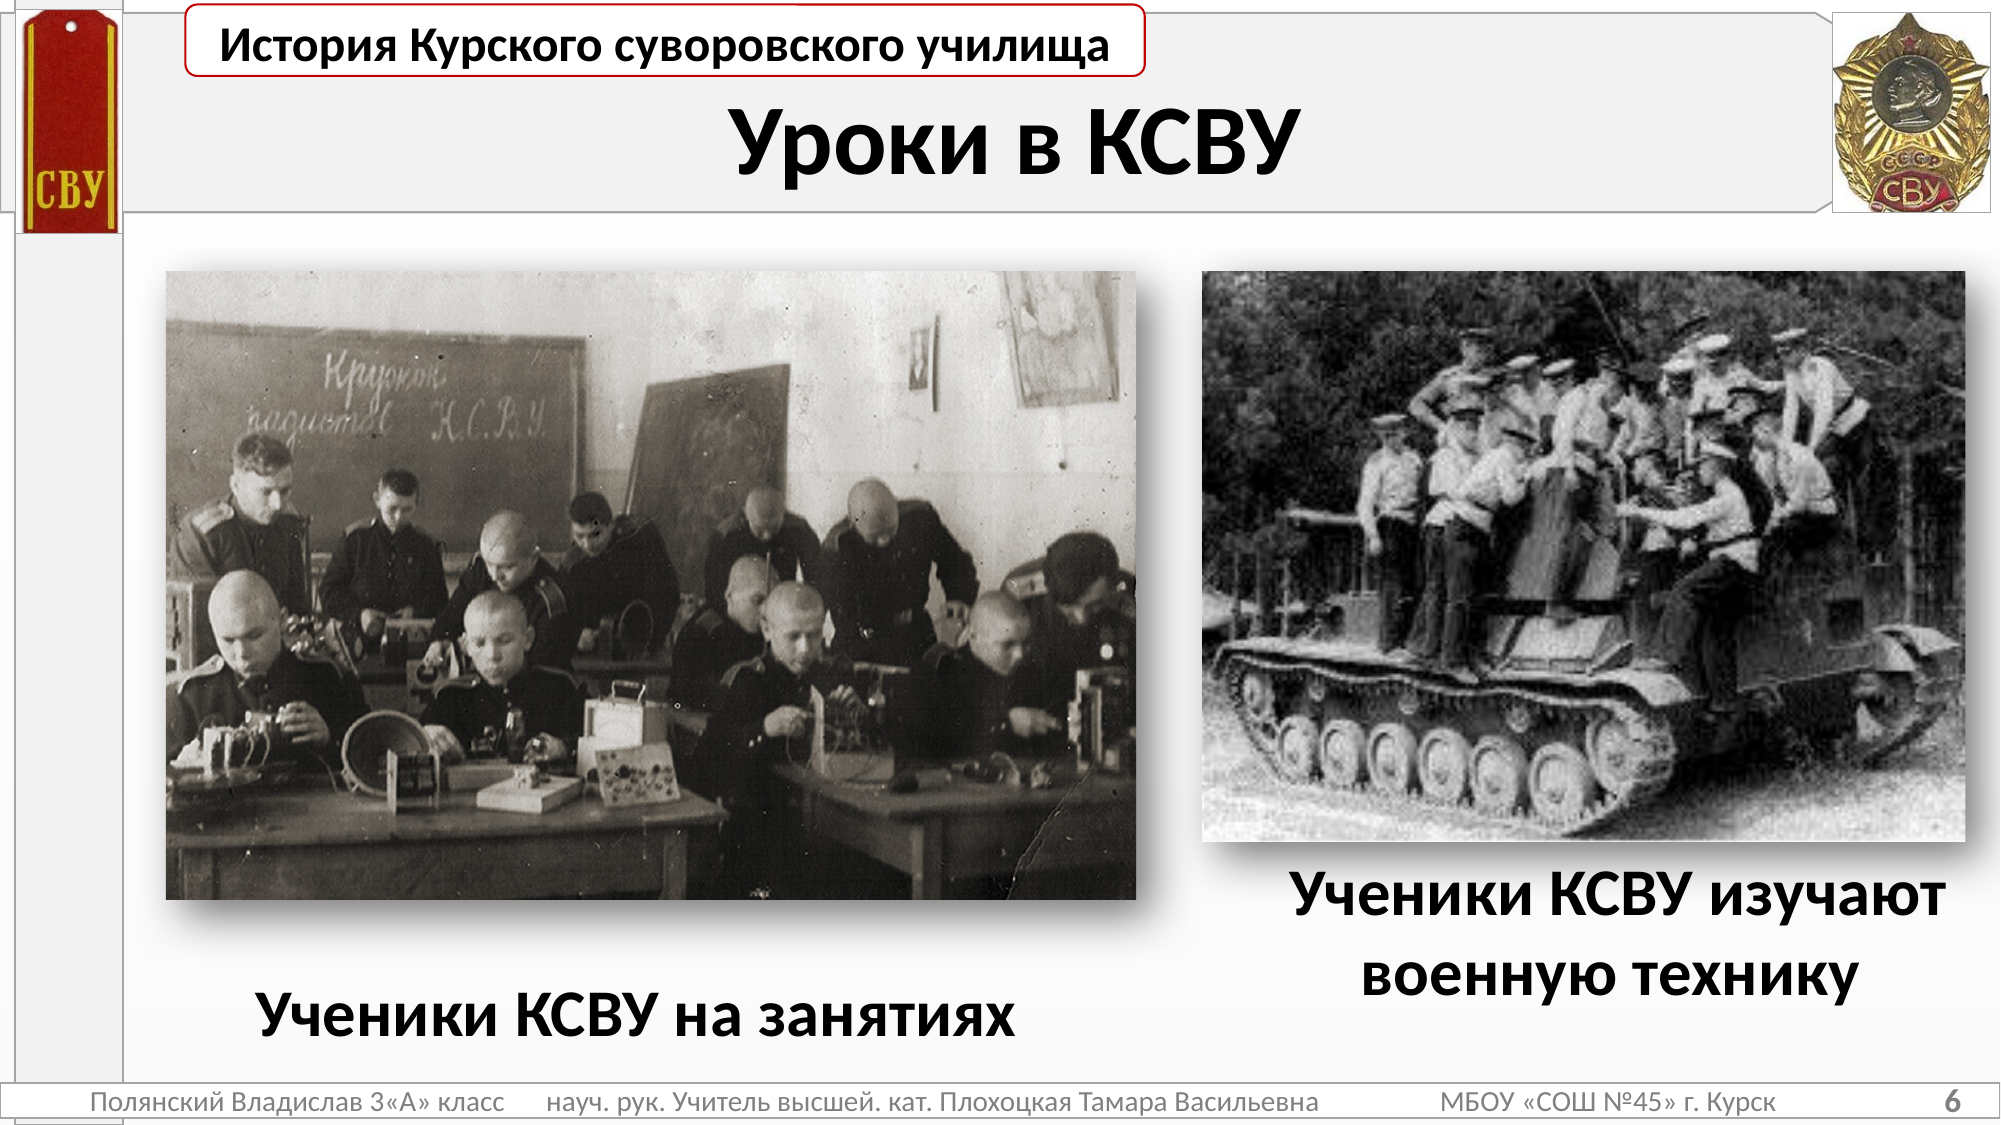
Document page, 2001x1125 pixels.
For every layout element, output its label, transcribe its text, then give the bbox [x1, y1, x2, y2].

text_box Ученики КСВУ изучают военную технику [1274, 842, 1962, 1017]
picture [1201, 271, 1966, 842]
text_box Уроки в КСВУ [712, 67, 1318, 203]
picture [16, 10, 122, 233]
picture [1833, 13, 1990, 212]
slide_number 6 [1929, 1071, 2000, 1113]
picture [165, 271, 1137, 900]
text_box Ученики КСВУ на занятиях [239, 900, 1033, 1057]
